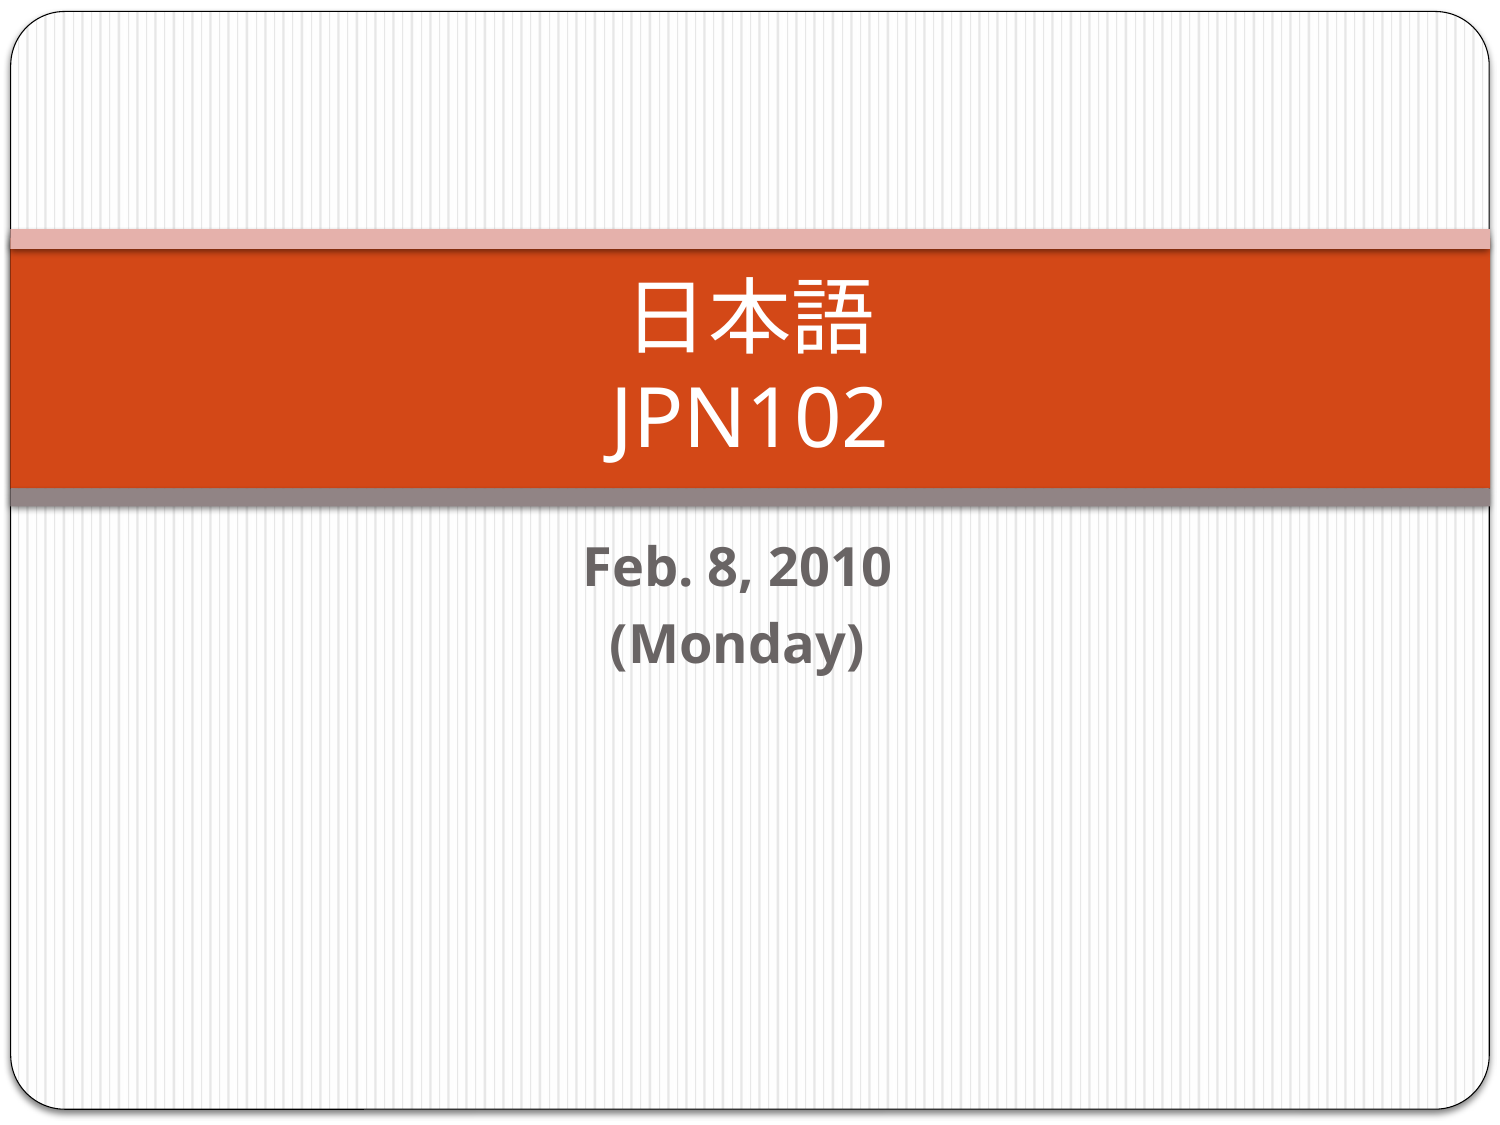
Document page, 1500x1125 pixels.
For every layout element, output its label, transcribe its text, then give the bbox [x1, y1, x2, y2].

subtitle Feb. 8, 2010 (Monday) [212, 525, 1263, 788]
title 日本語 JPN102 [75, 247, 1425, 489]
